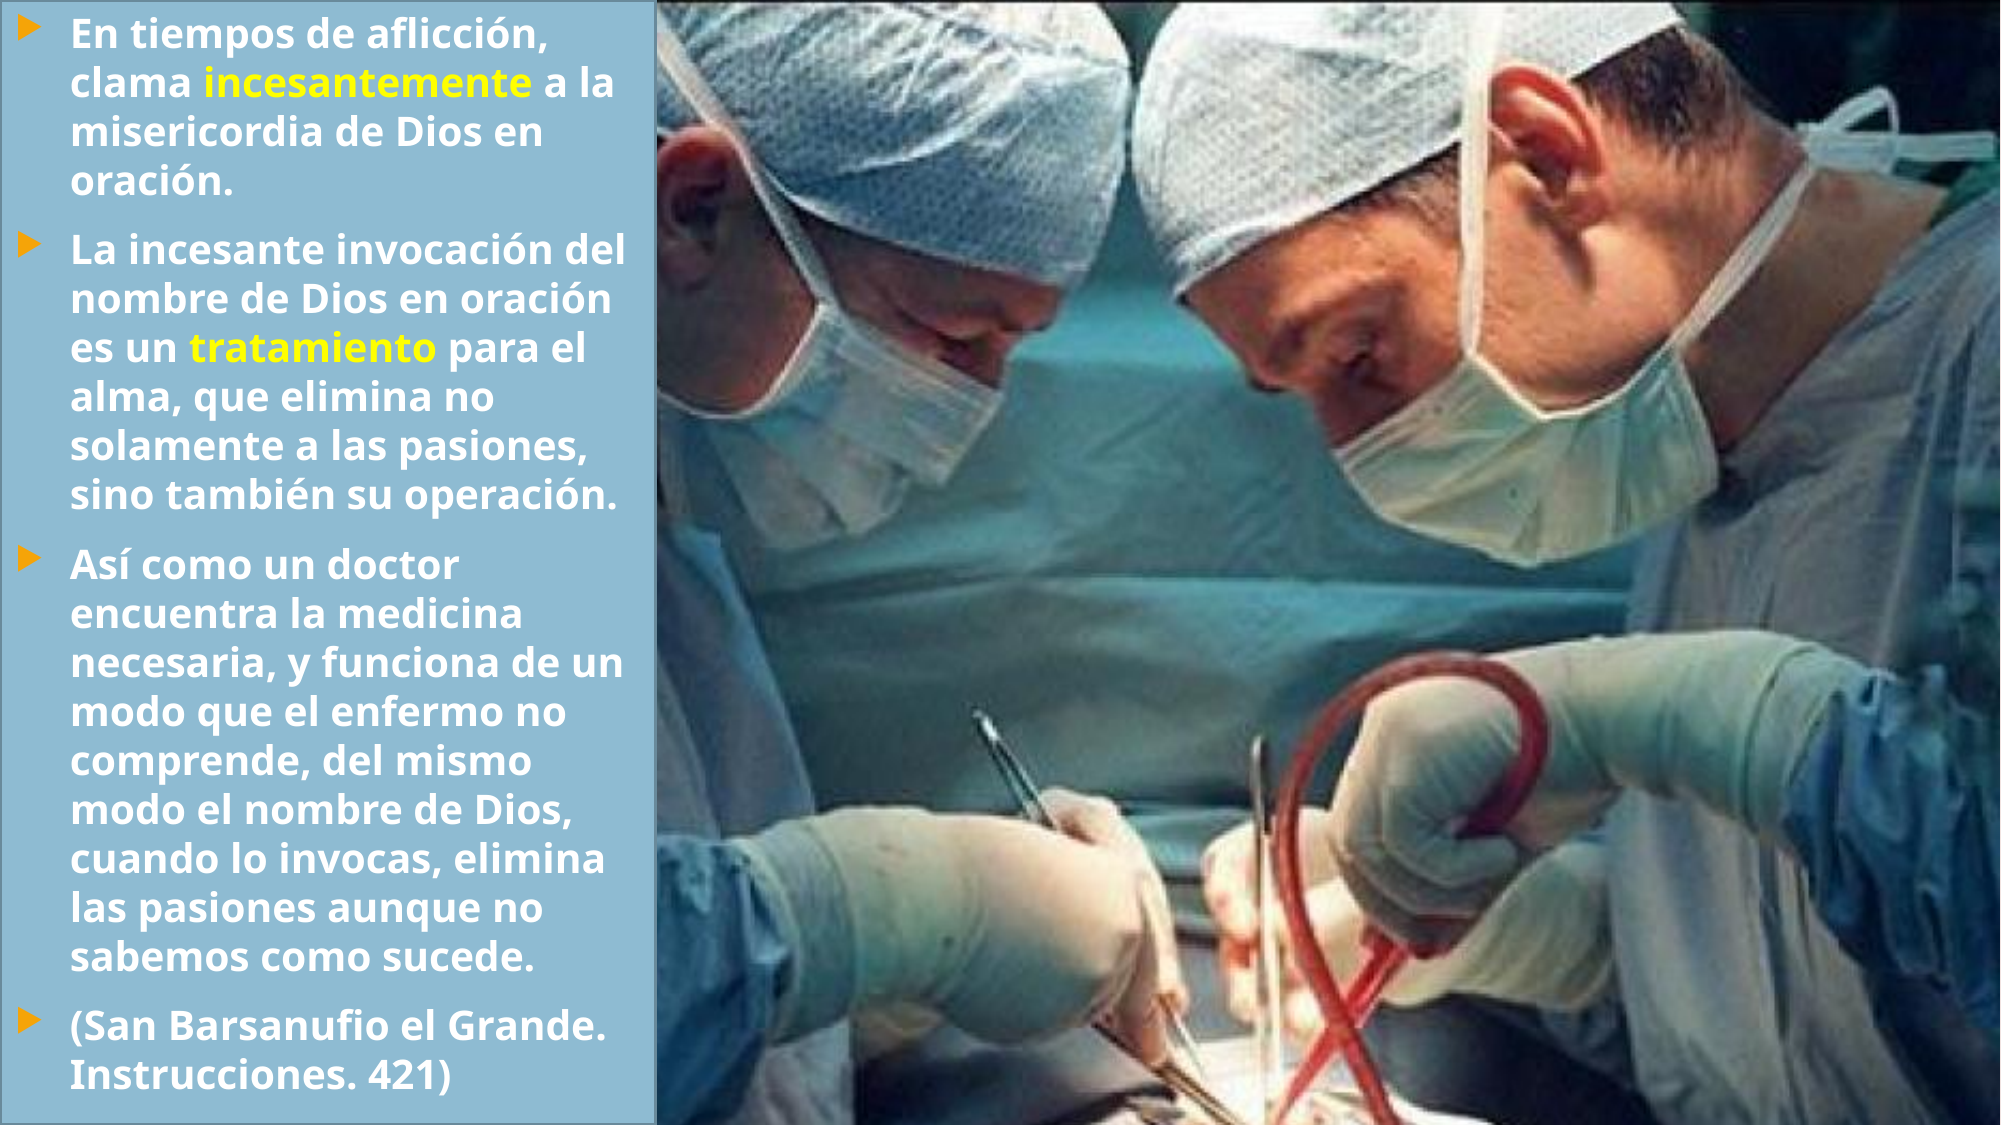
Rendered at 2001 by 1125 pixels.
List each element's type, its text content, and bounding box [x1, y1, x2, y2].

picture [286, 0, 2000, 1125]
list En tiempos de aflicción, clama incesantemente a la misericordia de Dios en oración. La incesante invocación del nombre de Dios en oración es un tratamiento para el alma, que elimina no solamente a las pasiones, sino también su operación. Así como un doctor encuentra la medicina necesaria, y funciona de un modo que el enfermo no comprende, del mismo modo el nombre de Dios, cuando lo invocas, elimina las pasiones aunque no sabemos como sucede. (San Barsanufio el Grande. Instrucciones. 421) [0, 0, 283, 1125]
